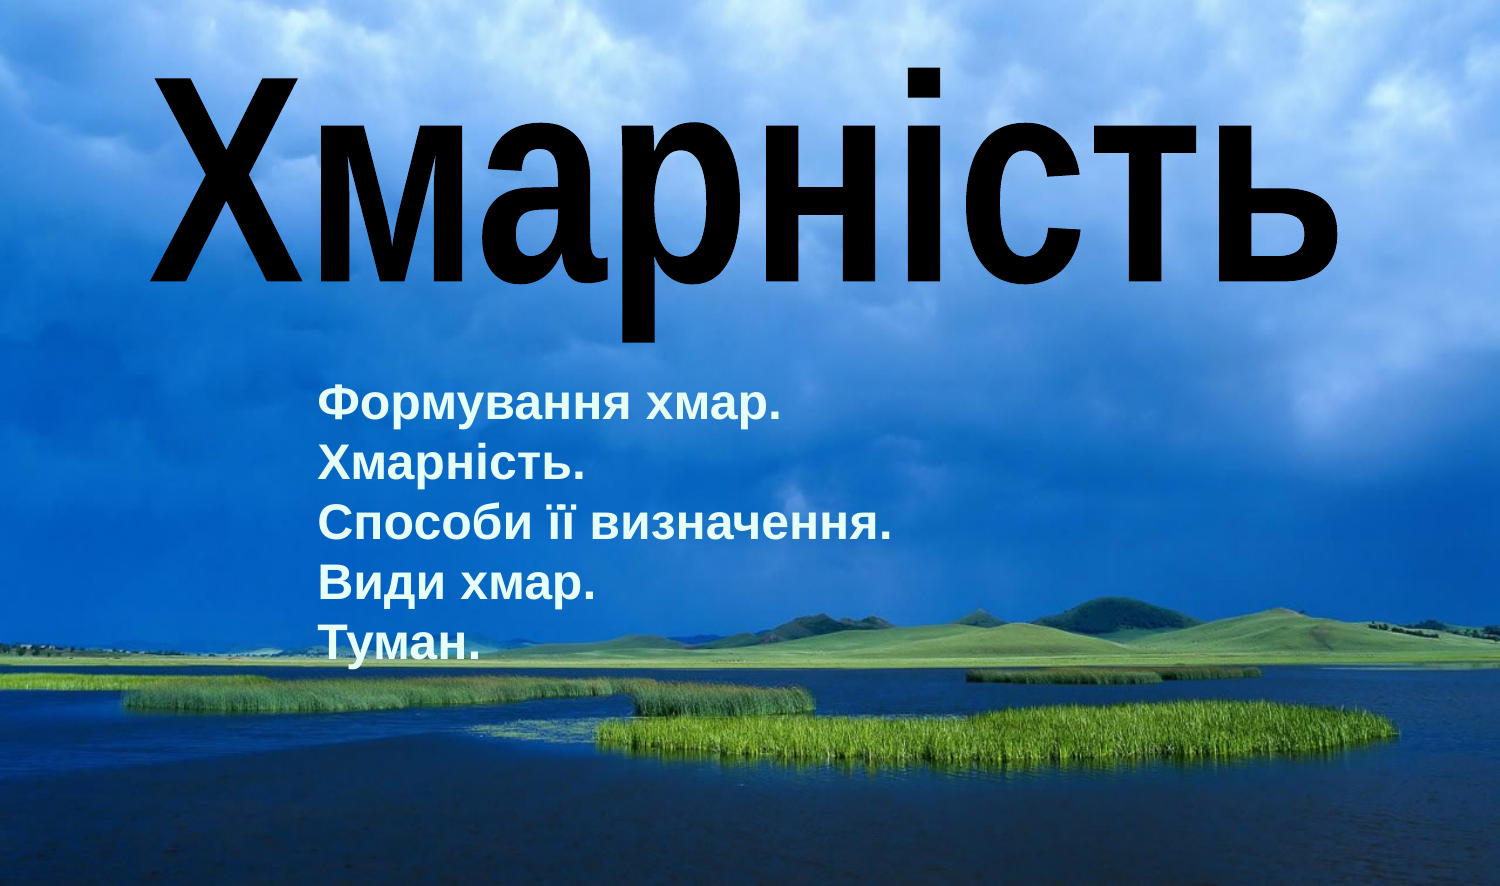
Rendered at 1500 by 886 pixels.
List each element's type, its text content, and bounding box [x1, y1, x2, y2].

picture [0, 0, 1500, 886]
title Формування хмар. Хмарність. Способи її визначення. Види хмар. Туман. [302, 325, 997, 714]
